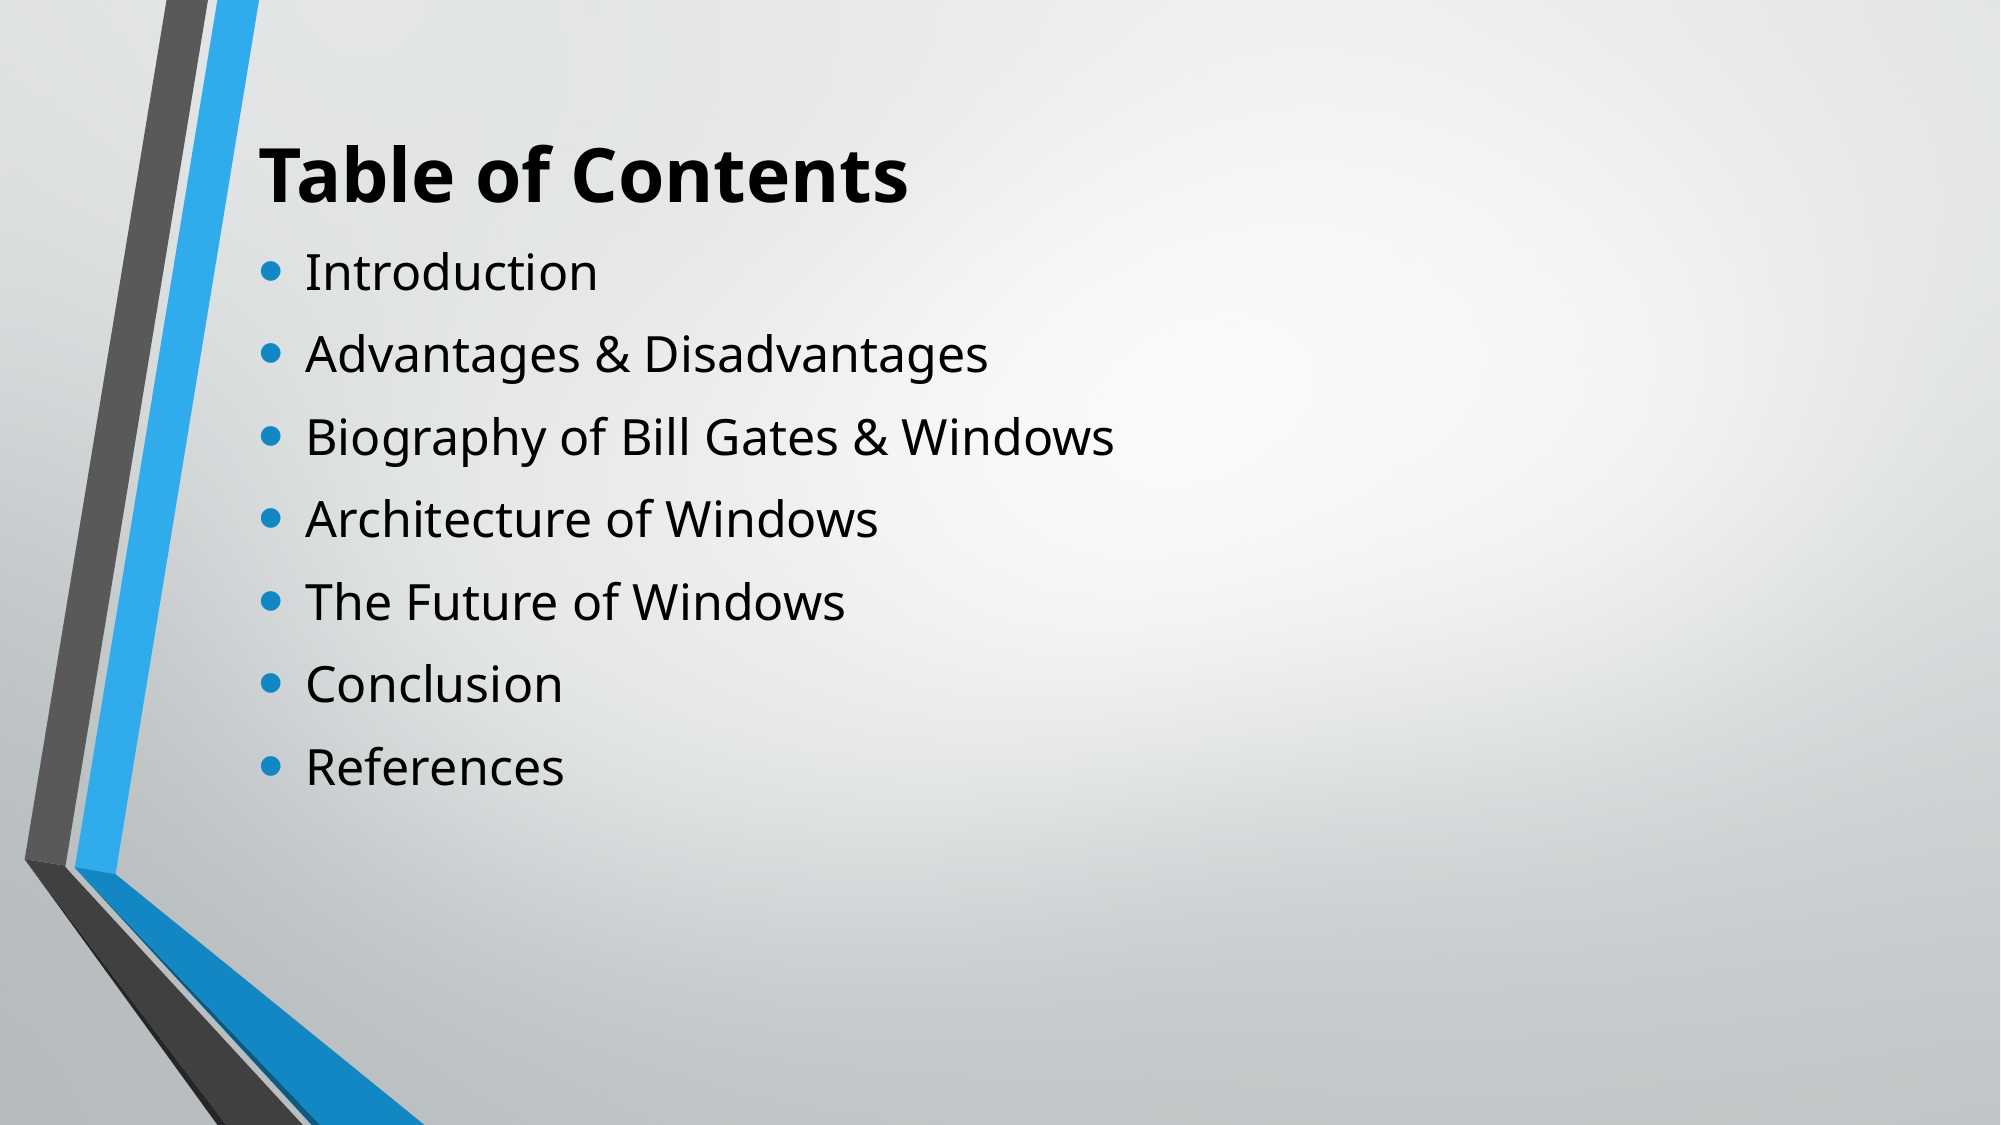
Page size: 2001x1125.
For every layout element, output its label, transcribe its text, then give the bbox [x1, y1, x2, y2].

list Introduction Advantages & Disadvantages Biography of Bill Gates & Windows Architecture of Windows The Future of Windows Conclusion References [243, 232, 1887, 950]
title Table of Contents [243, 112, 1887, 232]
